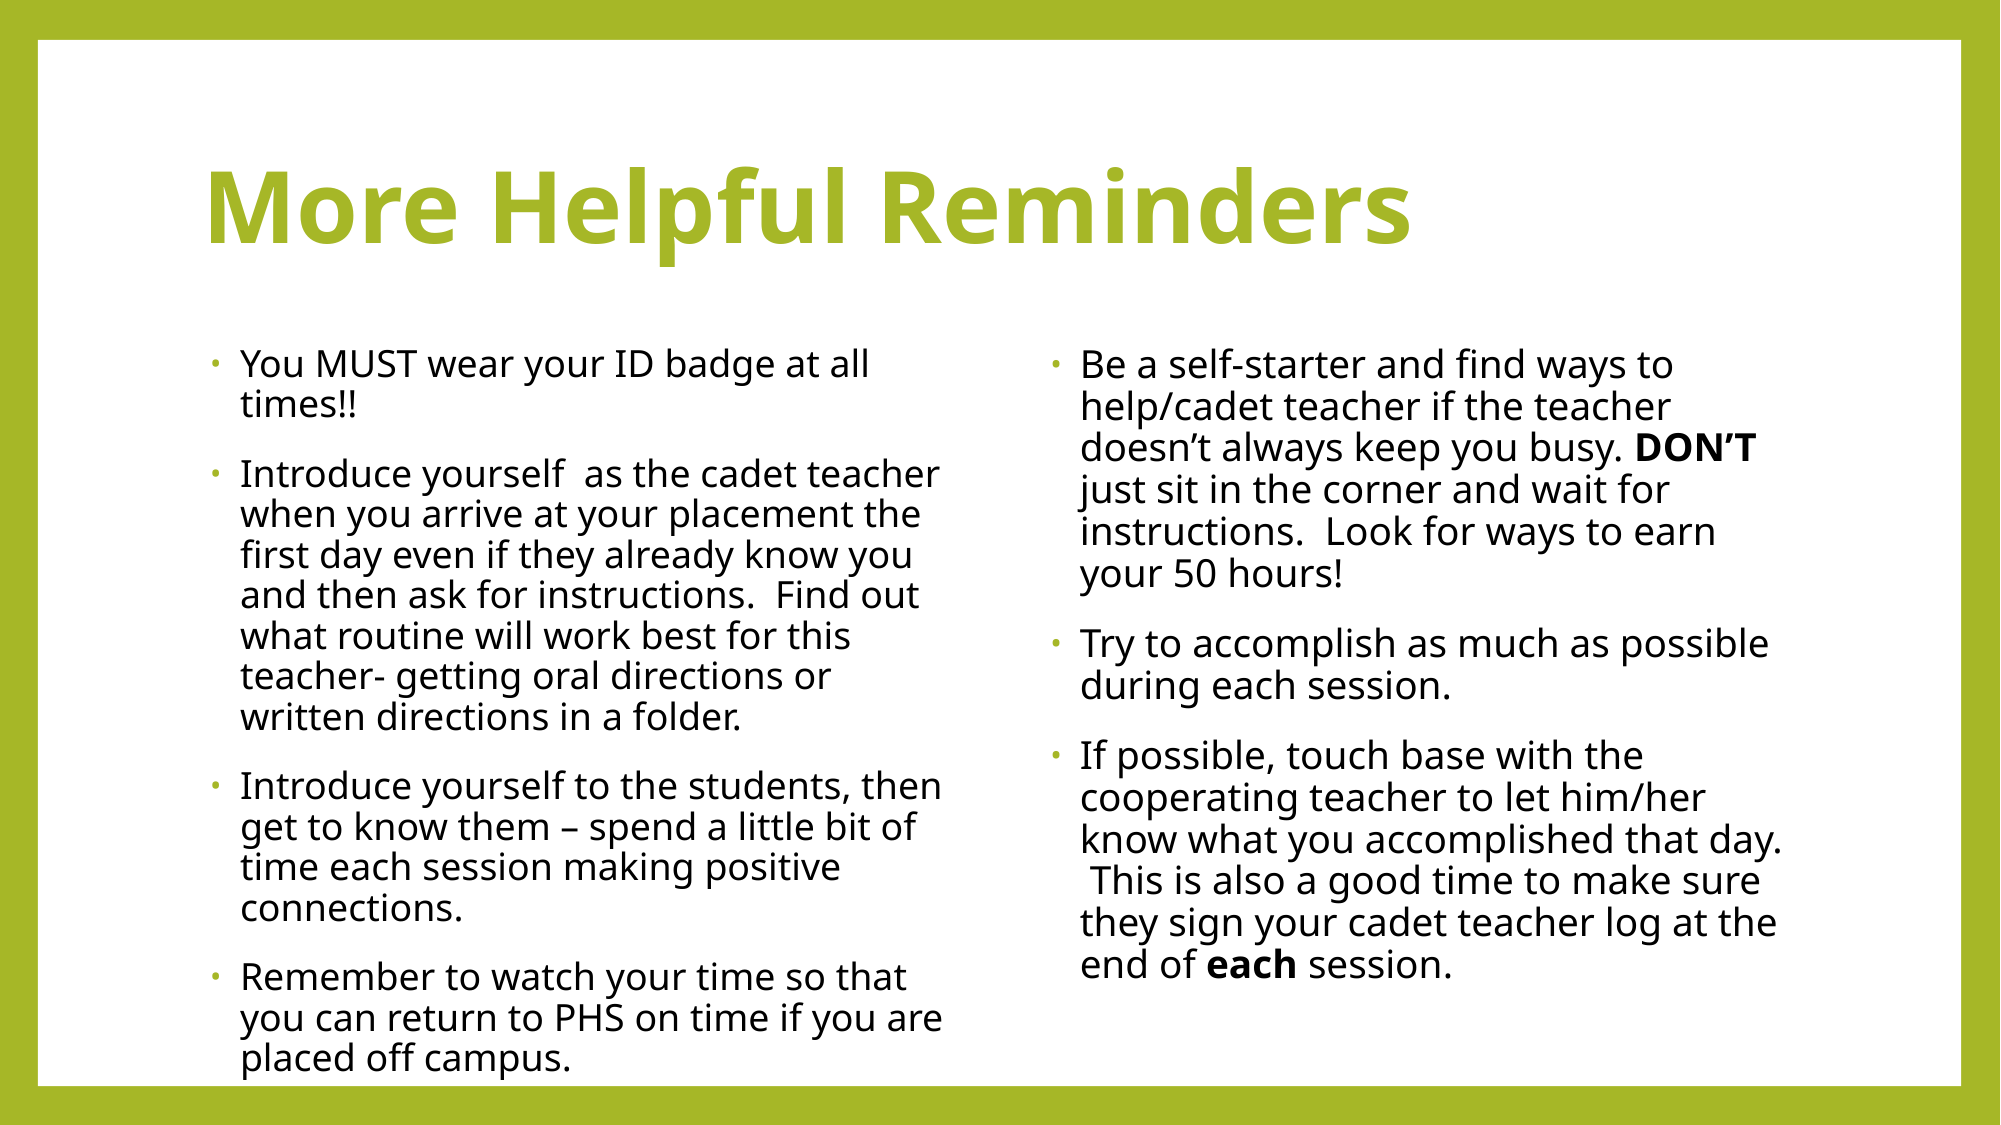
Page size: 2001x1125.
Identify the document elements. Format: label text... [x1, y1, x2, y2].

list Be a self-starter and find ways to help/cadet teacher if the teacher doesn’t always keep you busy. DON’T just sit in the corner and wait for instructions. Look for ways to earn your 50 hours! Try to accomplish as much as possible during each session. If possible, touch base with the cooperating teacher to let him/her know what you accomplished that day. This is also a good time to make sure they sign your cadet teacher log at the end of each session. [1028, 337, 1809, 998]
list You MUST wear your ID badge at all times!! Introduce yourself as the cadet teacher when you arrive at your placement the first day even if they already know you and then ask for instructions. Find out what routine will work best for this teacher- getting oral directions or written directions in a folder. Introduce yourself to the students, then get to know them – spend a little bit of time each session making positive connections. Remember to watch your time so that you can return to PHS on time if you are placed off campus. [187, 337, 968, 998]
title More Helpful Reminders [187, 99, 1808, 323]
